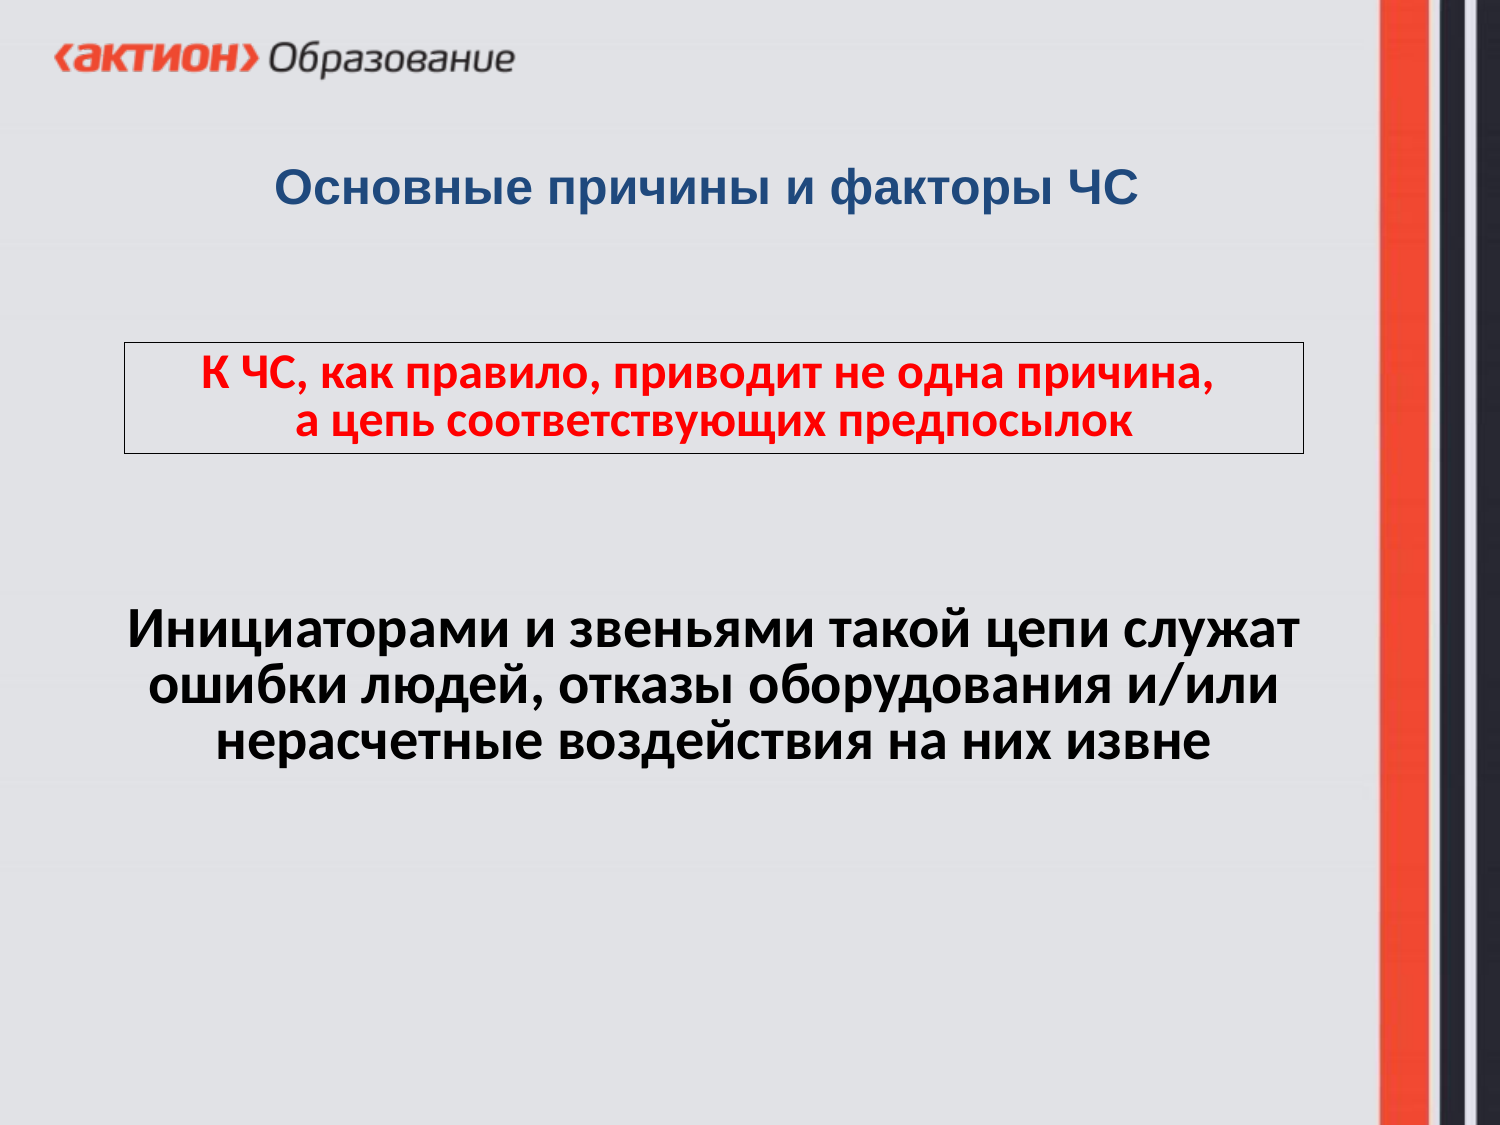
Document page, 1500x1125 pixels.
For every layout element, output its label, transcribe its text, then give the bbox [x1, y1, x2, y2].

text_box К ЧС, как правило, приводит не одна причина, а цепь соответствующих предпосылок [124, 342, 1304, 454]
text_box Инициаторами и звеньями такой цепи служат ошибки людей, отказы оборудования и/или нерасчетные воздействия на них извне [112, 595, 1316, 779]
text_box Основные причины и факторы ЧС [259, 146, 1169, 222]
picture [0, 0, 1500, 1125]
